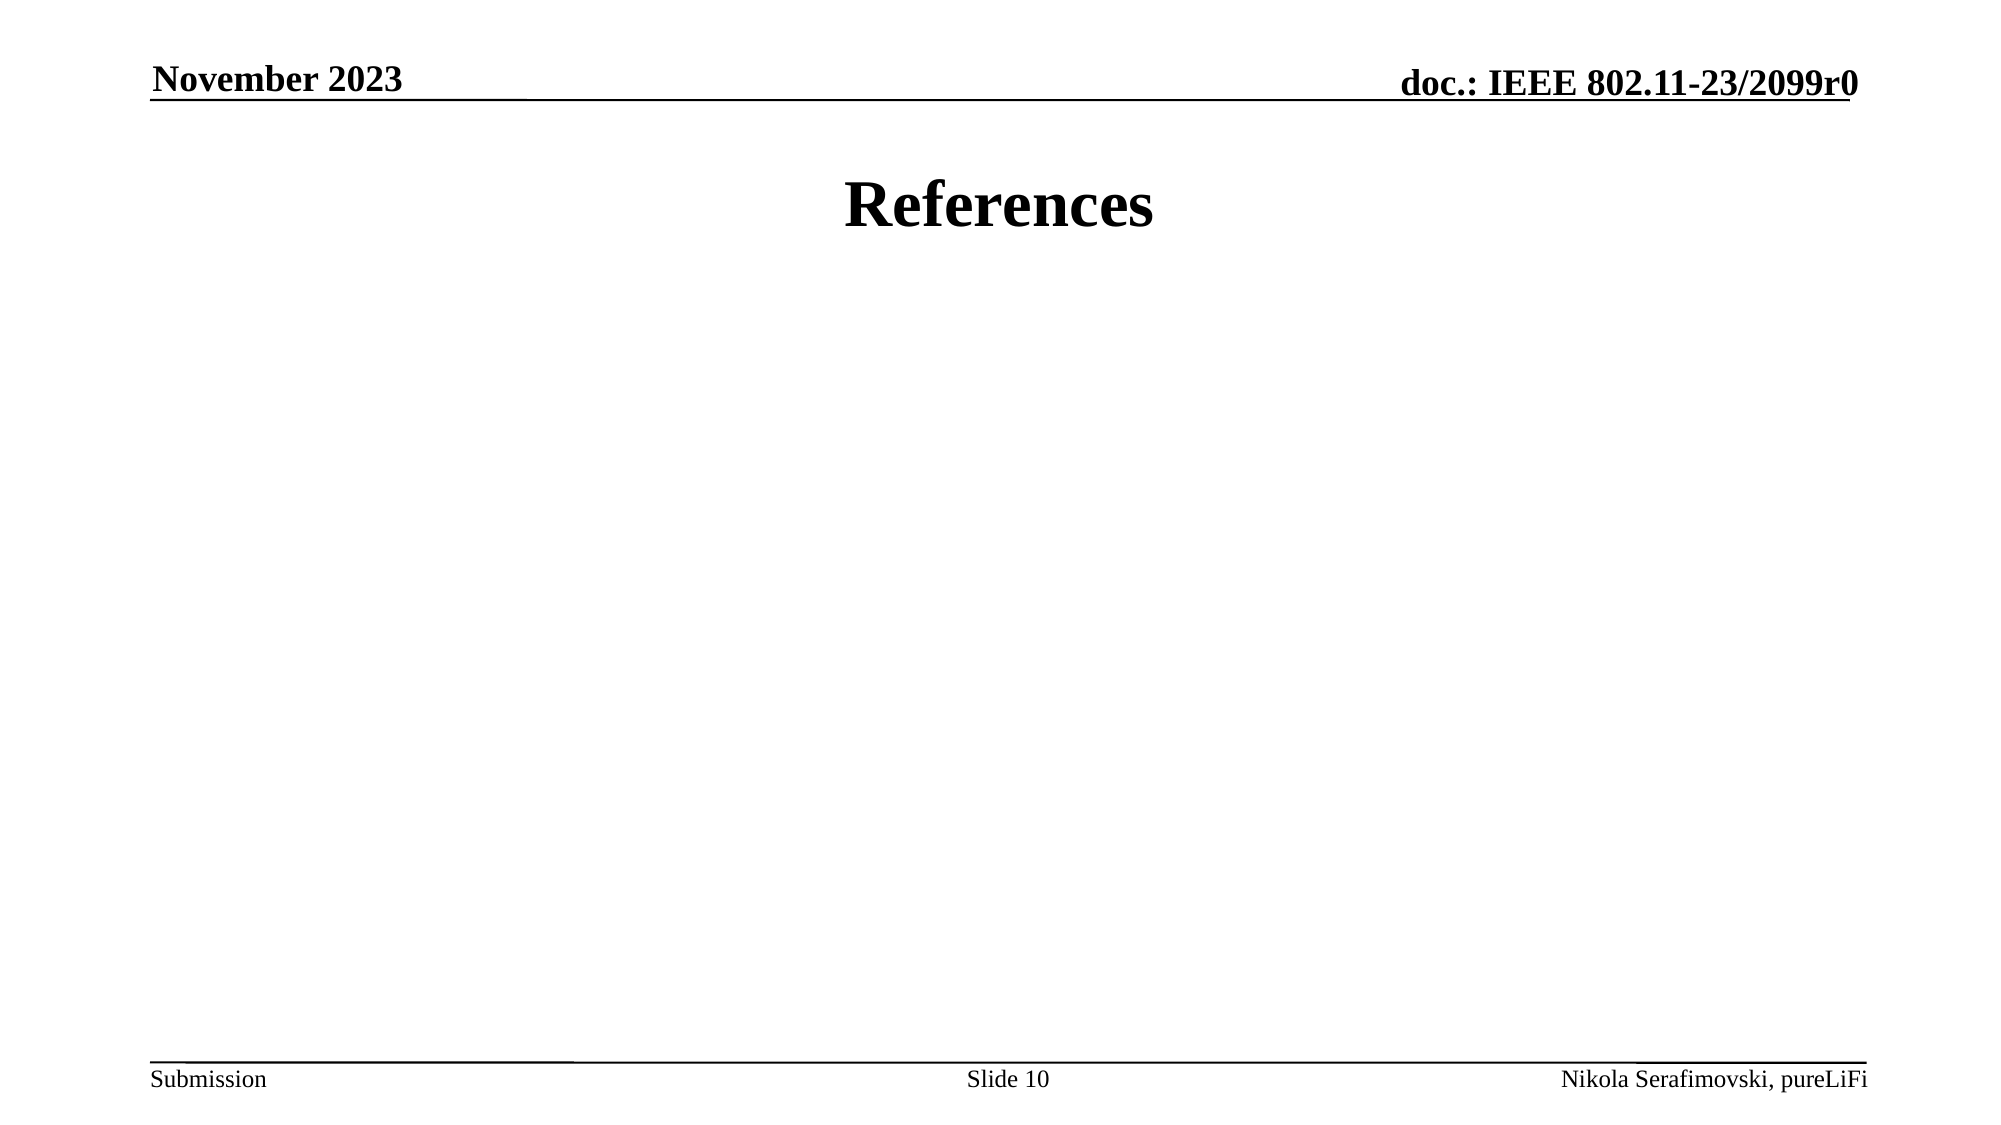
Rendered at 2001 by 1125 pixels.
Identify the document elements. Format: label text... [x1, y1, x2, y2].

title References [149, 112, 1850, 288]
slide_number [152, 54, 563, 100]
footer Nikola Serafimovski, pureLiFi [1171, 1061, 1869, 1093]
slide_number Slide 10 [950, 1061, 1067, 1123]
